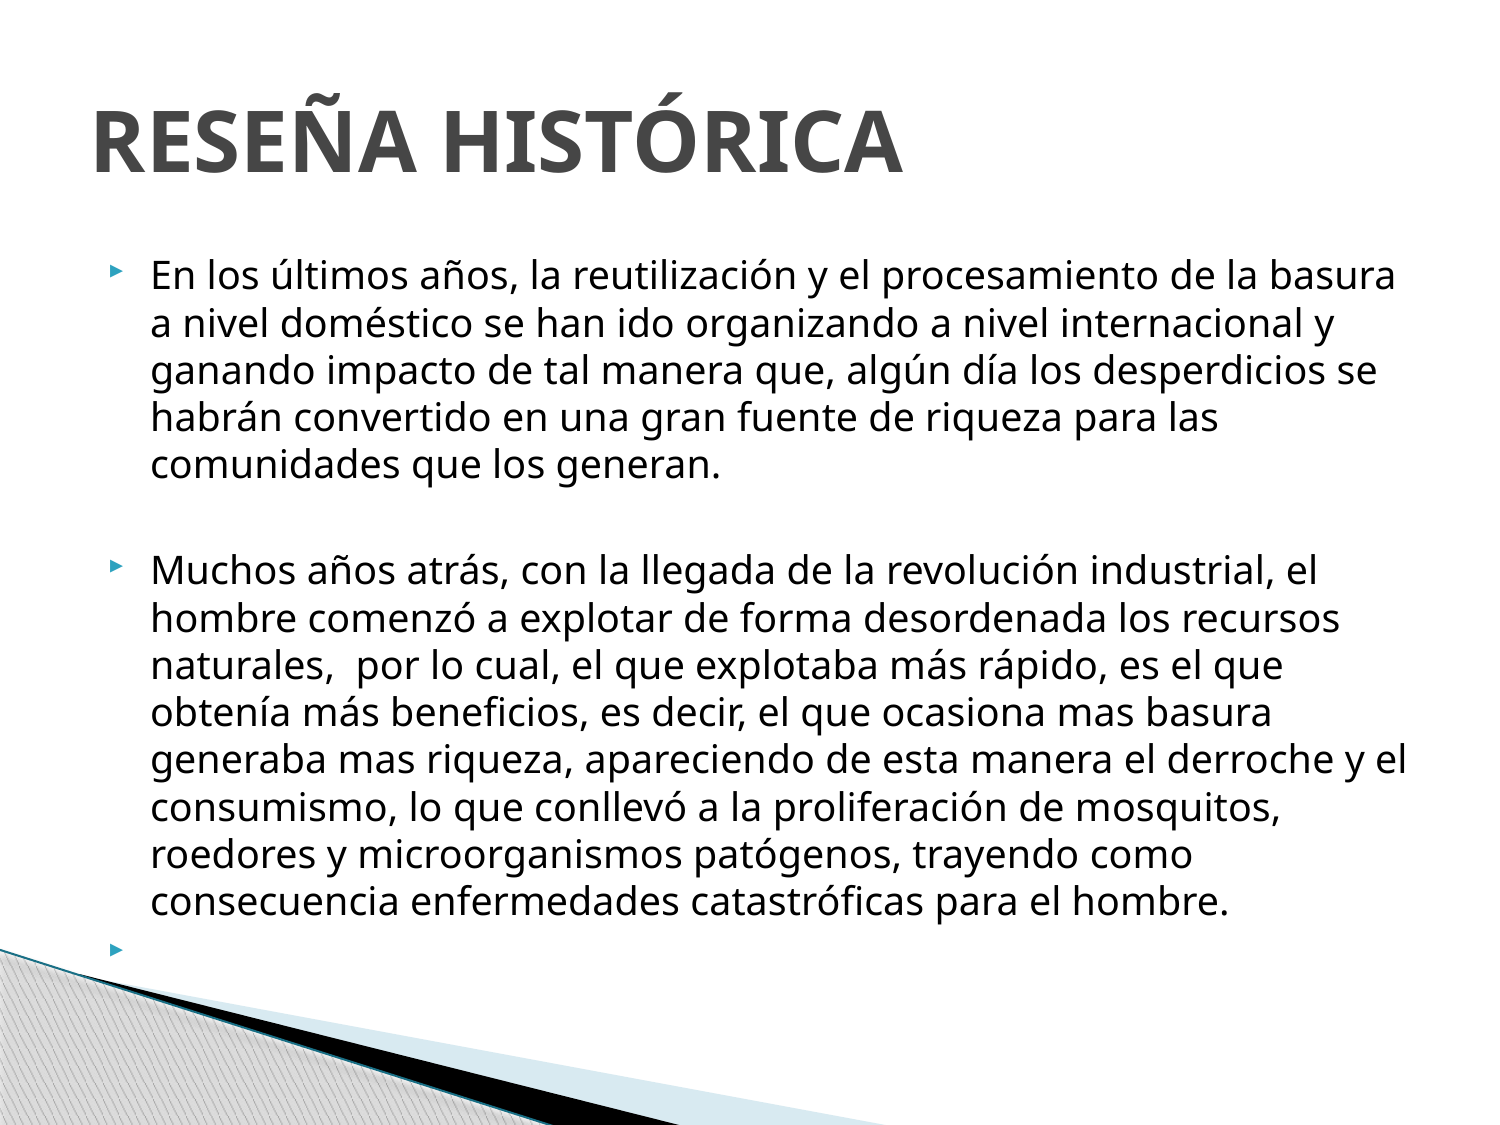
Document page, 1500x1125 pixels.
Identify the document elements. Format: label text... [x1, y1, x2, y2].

list En los últimos años, la reutilización y el procesamiento de la basura a nivel doméstico se han ido organizando a nivel internacional y ganando impacto de tal manera que, algún día los desperdicios se habrán convertido en una gran fuente de riqueza para las comunidades que los generan. Muchos años atrás, con la llegada de la revolución industrial, el hombre comenzó a explotar de forma desordenada los recursos naturales, por lo cual, el que explotaba más rápido, es el que obtenía más beneficios, es decir, el que ocasiona mas basura generaba mas riqueza, apareciendo de esta manera el derroche y el consumismo, lo que conllevó a la proliferación de mosquitos, roedores y microorganismos patógenos, trayendo como consecuencia enfermedades catastróficas para el hombre. [74, 242, 1426, 986]
title RESEÑA HISTÓRICA [75, 45, 1425, 233]
